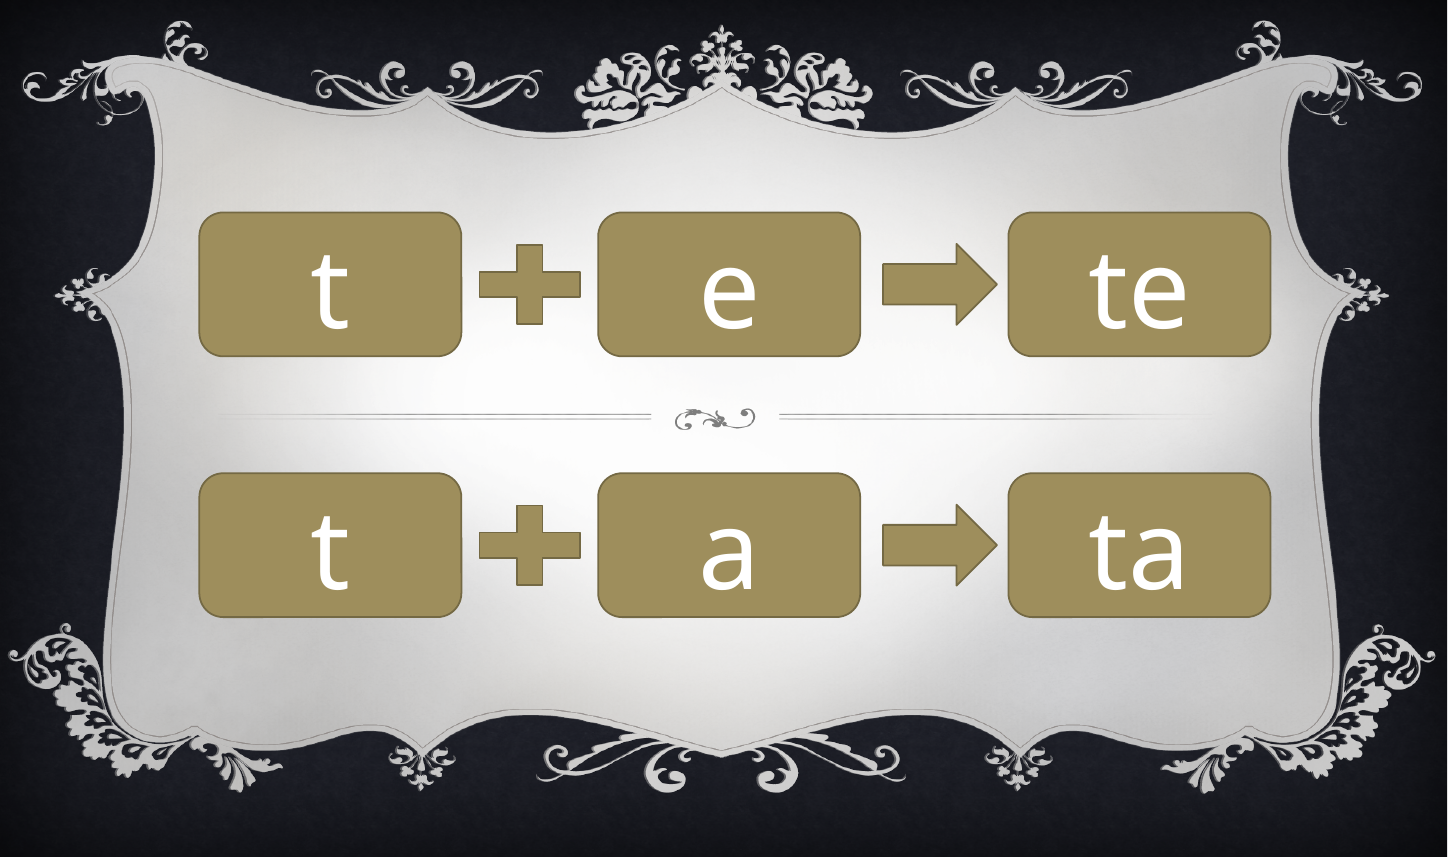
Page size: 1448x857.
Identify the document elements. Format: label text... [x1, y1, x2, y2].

text_box [882, 243, 998, 326]
text_box t [198, 472, 463, 619]
text_box e [597, 211, 862, 358]
picture [0, 467, 1448, 857]
text_box ta [1007, 472, 1272, 619]
text_box [479, 505, 581, 586]
text_box t [198, 211, 463, 358]
text_box a [597, 472, 862, 619]
text_box [479, 244, 581, 325]
text_box te [1007, 211, 1272, 358]
picture [0, 0, 1448, 349]
text_box [882, 503, 998, 587]
